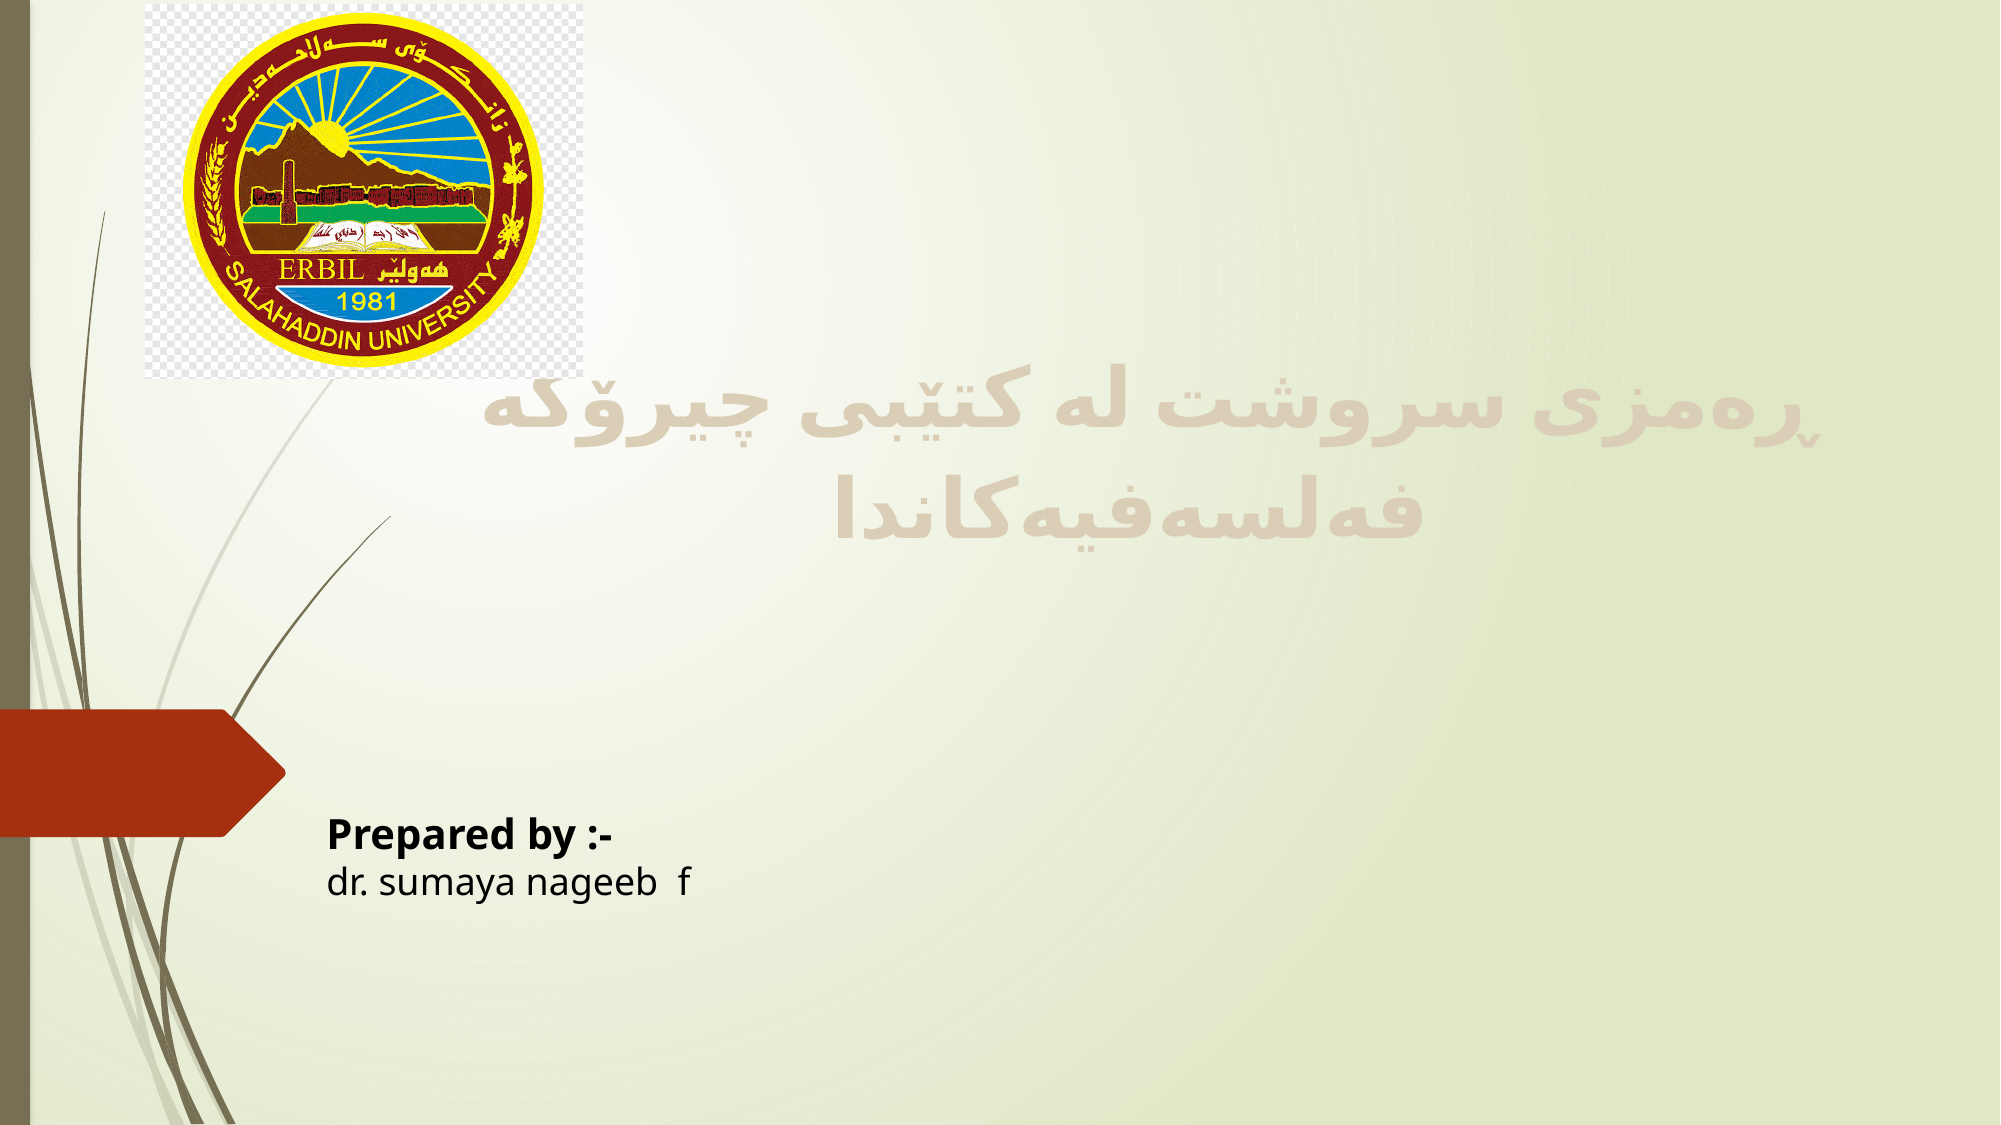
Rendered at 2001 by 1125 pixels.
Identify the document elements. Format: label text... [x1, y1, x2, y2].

text_box Prepared by :- dr. sumaya nageeb f [311, 800, 1064, 956]
title ڕەمزی سروشت لە کتێبی چیرۆکە فەلسەفیەکاندا [399, 191, 1862, 563]
picture [145, 3, 584, 379]
